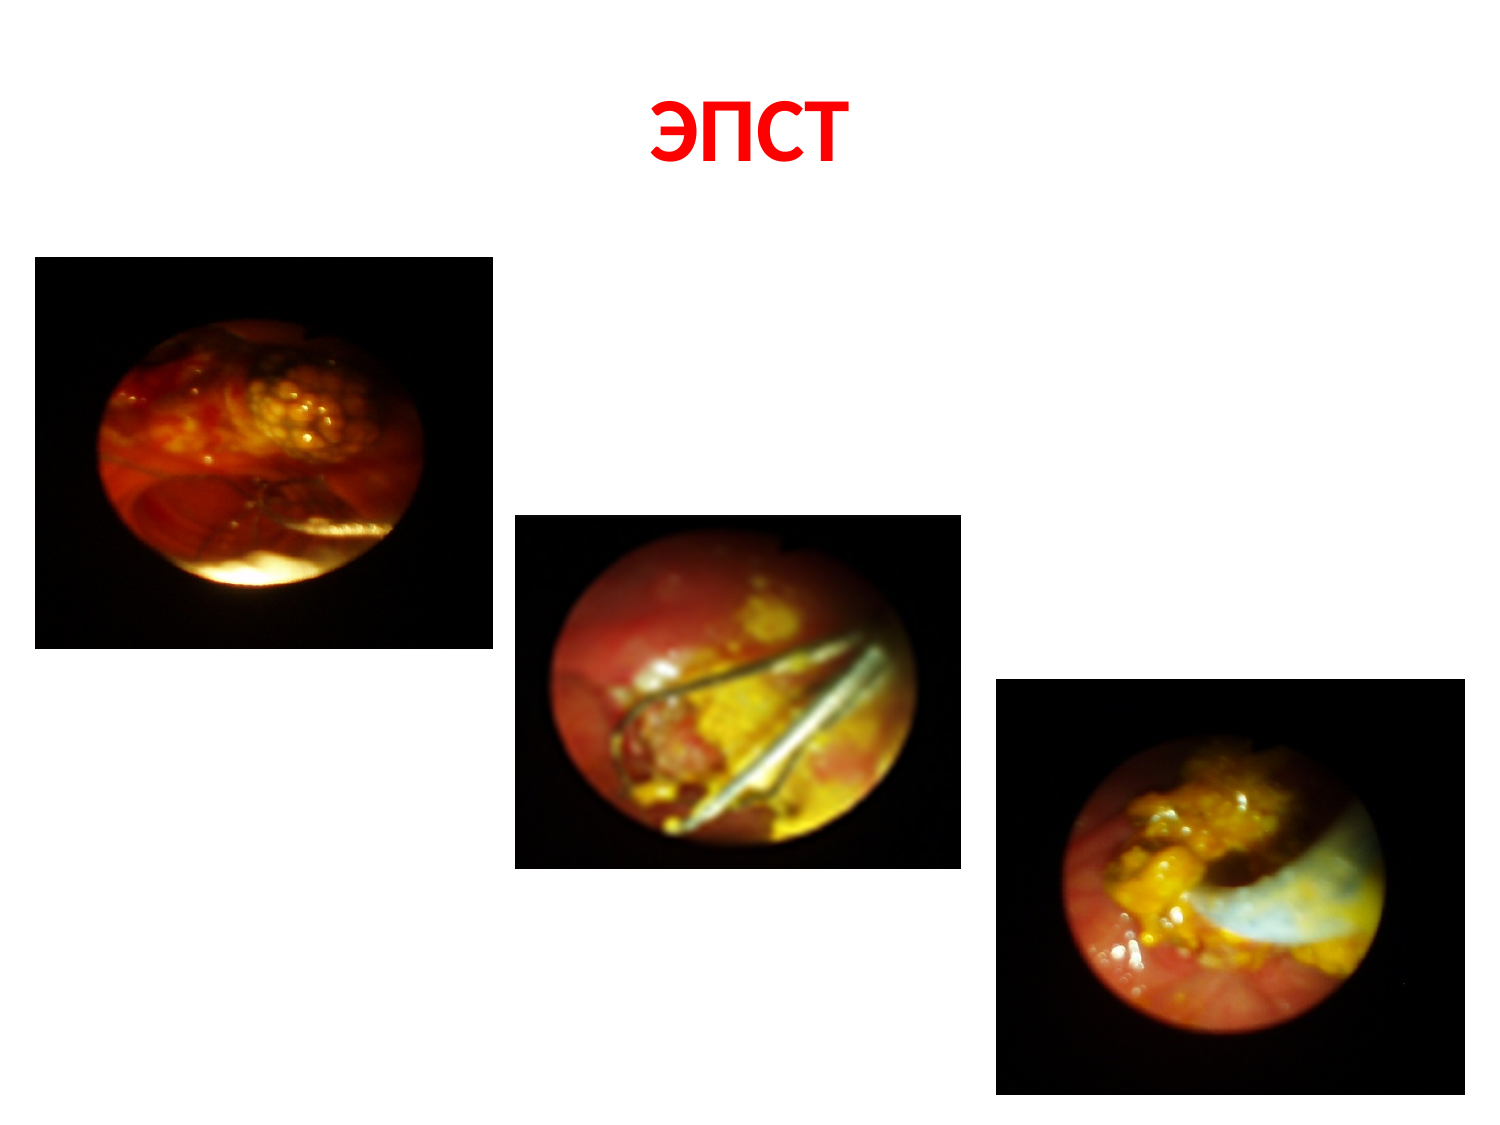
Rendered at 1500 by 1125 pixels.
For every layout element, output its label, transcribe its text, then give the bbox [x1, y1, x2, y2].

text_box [995, 679, 1466, 1096]
picture [515, 515, 962, 869]
title ЭПСТ [75, 45, 1425, 233]
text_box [34, 257, 493, 650]
